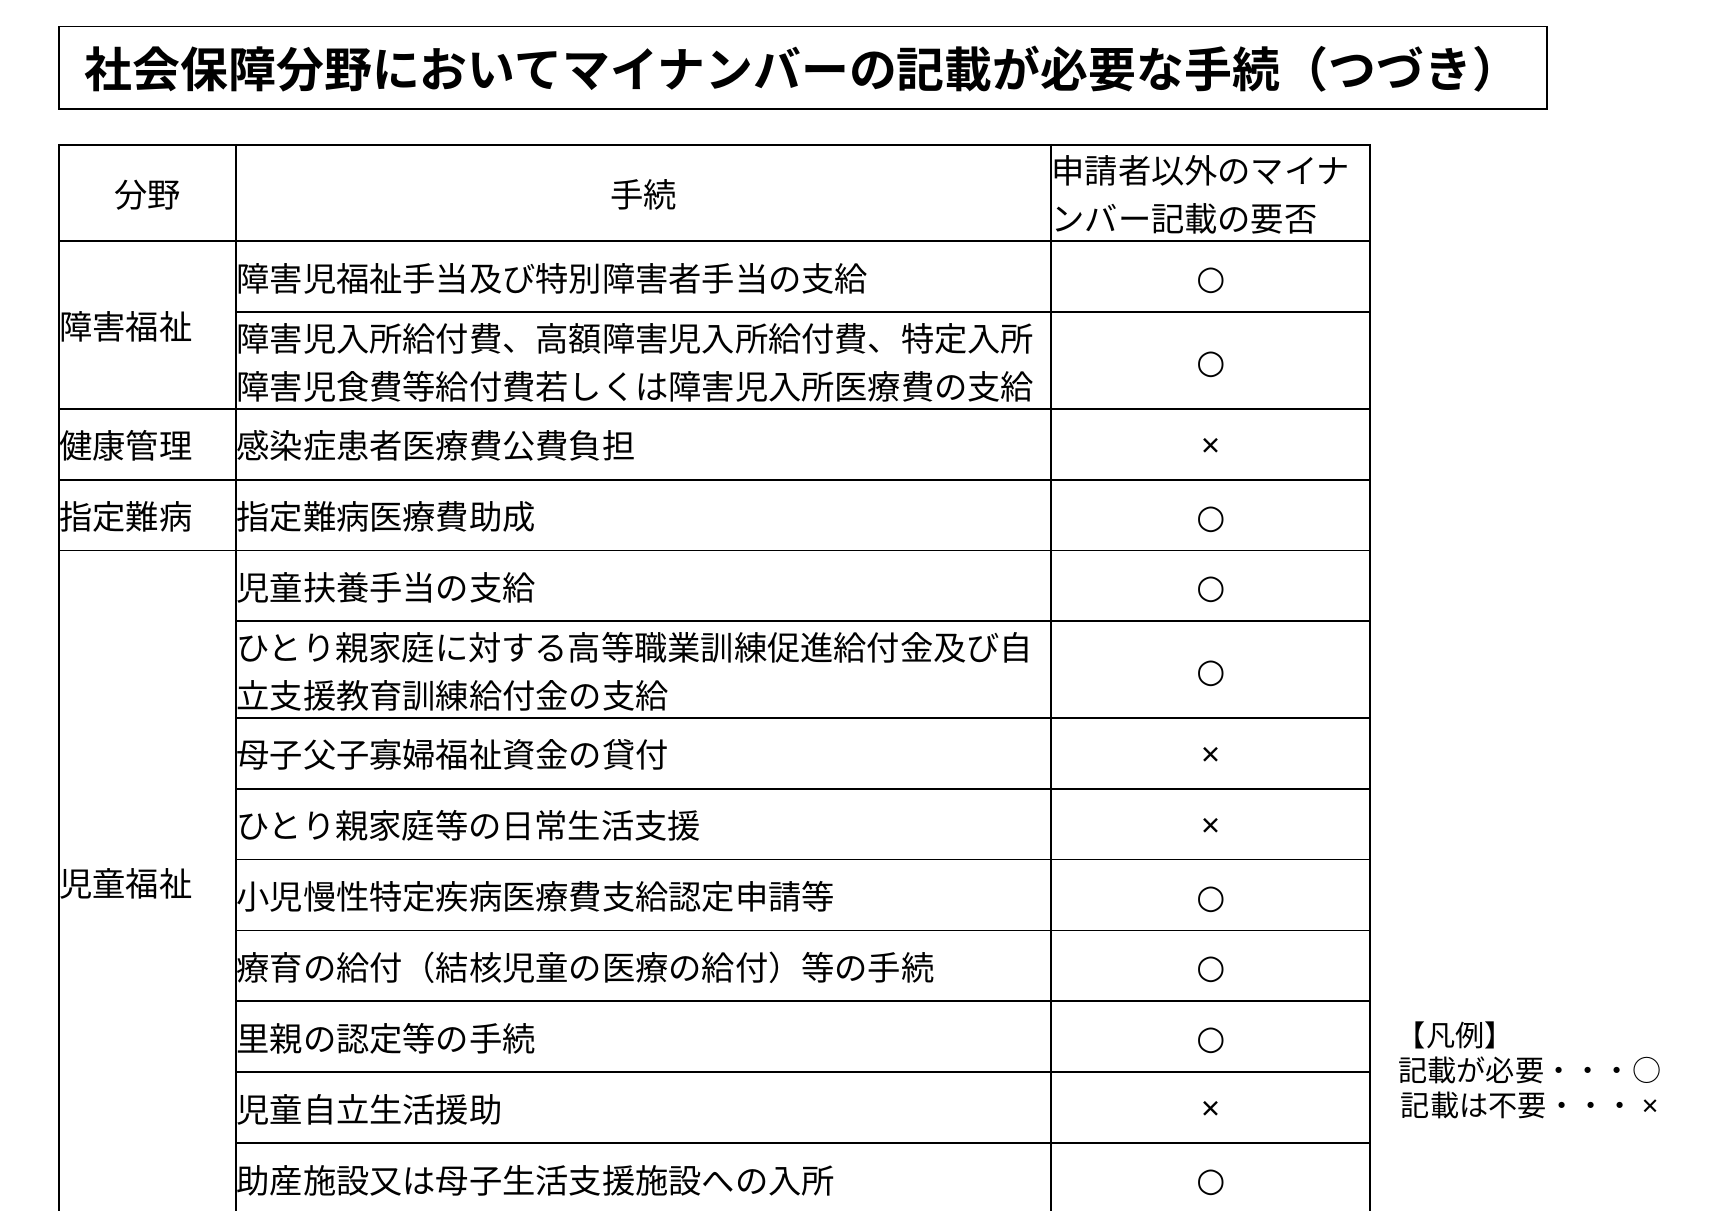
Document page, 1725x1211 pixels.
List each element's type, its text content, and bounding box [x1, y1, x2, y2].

table_cell ○ [1052, 242, 1369, 311]
table_cell 児童福祉 [60, 551, 235, 1211]
table_cell × [1052, 1073, 1369, 1142]
table_cell 障害福祉 [60, 242, 235, 408]
table_cell × [1052, 790, 1369, 859]
table_cell × [1052, 410, 1369, 479]
table_cell ○ [1052, 313, 1369, 408]
table_cell 指定難病 [60, 481, 235, 550]
table_header 申請者以外のマイナンバー記載の要否 [1052, 146, 1369, 240]
table_cell 健康管理 [60, 410, 235, 479]
table_header 手続 [237, 146, 1050, 240]
table_cell ○ [1052, 622, 1369, 717]
text_box 【凡例】 記載が必要・・・○ 記載は不要・・・× [1380, 993, 1679, 1147]
table_cell 里親の認定等の手続 [237, 1002, 1050, 1071]
table_cell ひとり親家庭等の日常生活支援 [237, 790, 1050, 859]
table_cell ○ [1052, 1144, 1369, 1211]
text_box 社会保障分野においてマイナンバーの記載が必要な手続（つづき） [58, 26, 1548, 110]
table_cell 児童自立生活援助 [237, 1073, 1050, 1142]
table_cell 小児慢性特定疾病医療費支給認定申請等 [237, 860, 1050, 930]
table_cell 障害児福祉手当及び特別障害者手当の支給 [237, 242, 1050, 311]
table_cell ○ [1052, 931, 1369, 1000]
table_cell ひとり親家庭に対する高等職業訓練促進給付金及び自立支援教育訓練給付金の支給 [237, 622, 1050, 717]
table_cell 助産施設又は母子生活支援施設への入所 [237, 1144, 1050, 1211]
table_cell 児童扶養手当の支給 [237, 551, 1050, 620]
table_cell ○ [1052, 551, 1369, 620]
table_cell ○ [1052, 1002, 1369, 1071]
table_cell 指定難病医療費助成 [237, 481, 1050, 550]
table_cell × [1052, 719, 1369, 788]
table_cell 母子父子寡婦福祉資金の貸付 [237, 719, 1050, 788]
table_cell 療育の給付（結核児童の医療の給付）等の手続 [237, 931, 1050, 1000]
table_cell ○ [1052, 860, 1369, 930]
table_cell ○ [1052, 481, 1369, 550]
table_cell 感染症患者医療費公費負担 [237, 410, 1050, 479]
table_header 分野 [60, 146, 235, 240]
table_cell 障害児入所給付費、高額障害児入所給付費、特定入所障害児食費等給付費若しくは障害児入所医療費の支給 [237, 313, 1050, 408]
